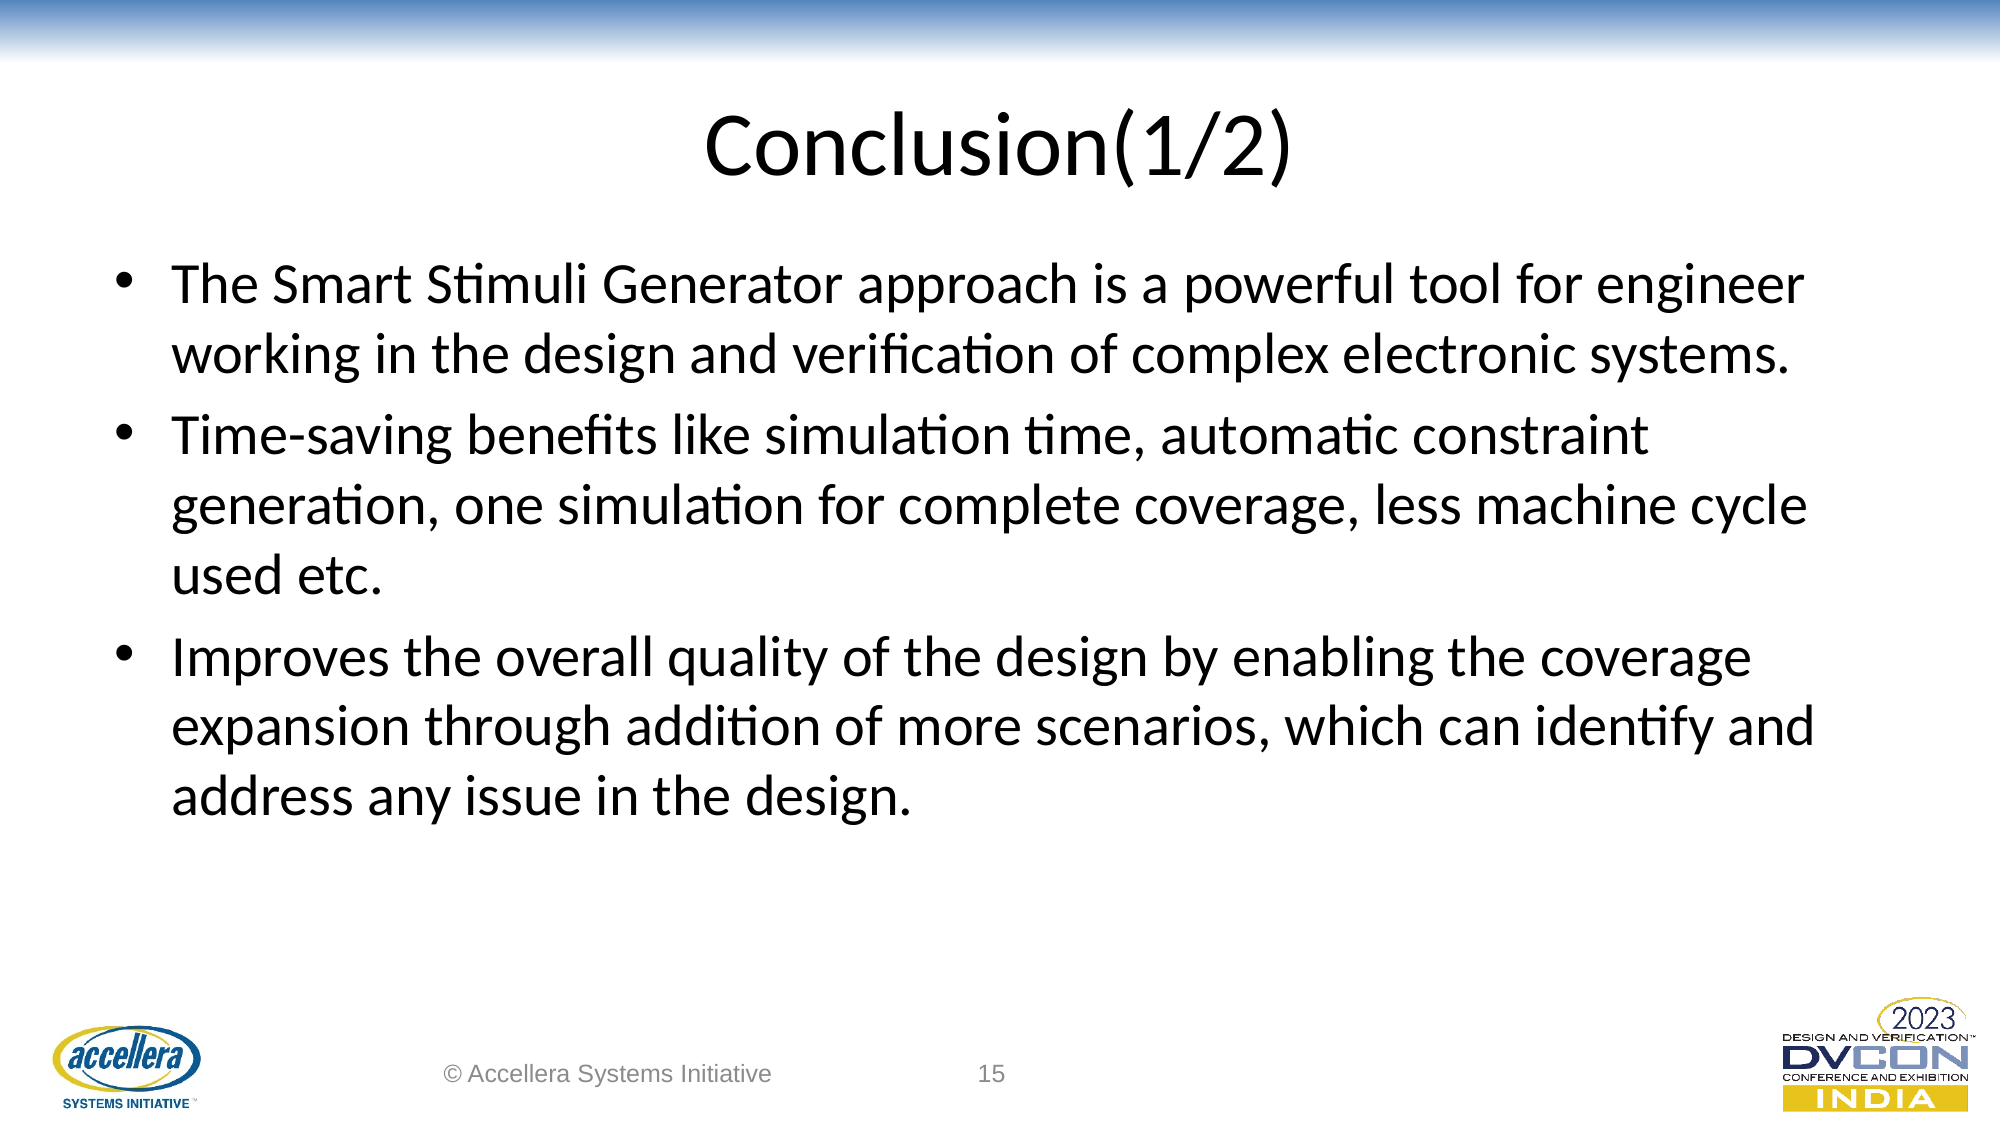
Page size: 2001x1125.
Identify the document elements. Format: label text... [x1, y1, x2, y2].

slide_number 15 [800, 1063, 1184, 1103]
footer © Accellera Systems Initiative [366, 1063, 800, 1103]
picture [48, 1021, 204, 1112]
list The Smart Stimuli Generator approach is a powerful tool for engineer working in the design and verification of complex electronic systems. Time-saving benefits like simulation time, automatic constraint generation, one simulation for complete coverage, less machine cycle used etc. Improves the overall quality of the design by enabling the coverage expansion through addition of more scenarios, which can identify and address any issue in the design. [99, 237, 1900, 1063]
picture [1782, 996, 1976, 1112]
title Conclusion(1/2) [99, 45, 1900, 233]
